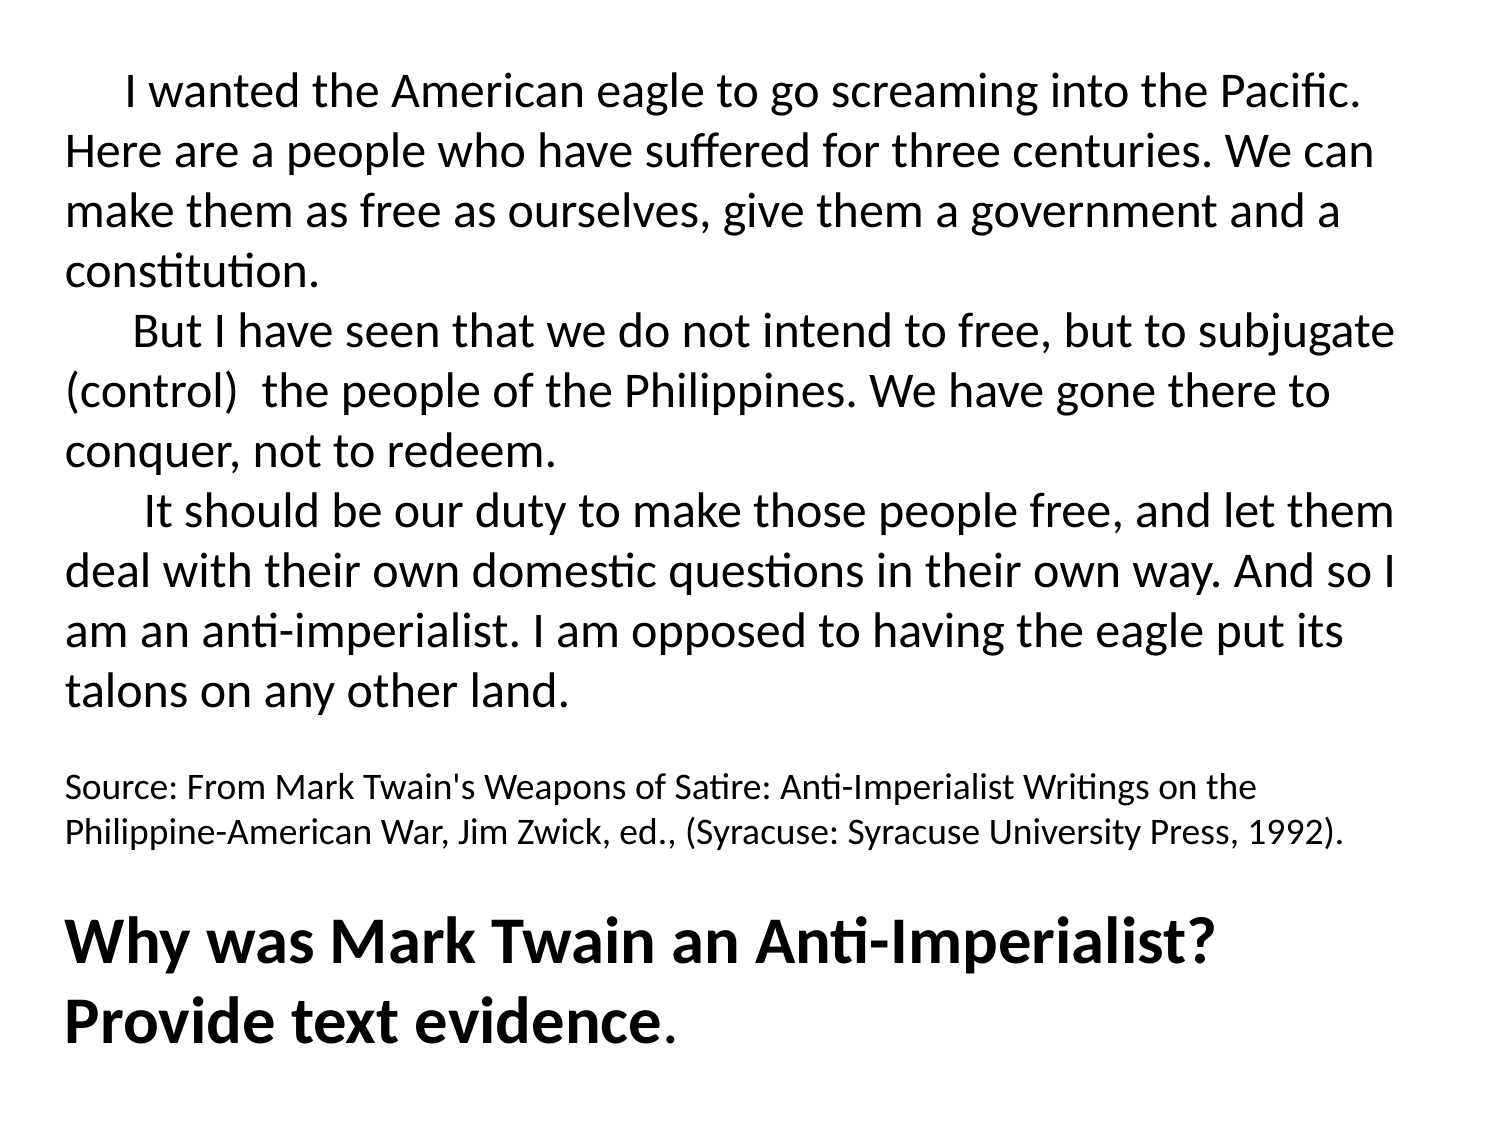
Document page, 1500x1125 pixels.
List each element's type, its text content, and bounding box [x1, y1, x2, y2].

text_box I wanted the American eagle to go screaming into the Pacific. Here are a people who have suffered for three centuries. We can make them as free as ourselves, give them a government and a constitution. But I have seen that we do not intend to free, but to subjugate (control) the people of the Philippines. We have gone there to conquer, not to redeem. It should be our duty to make those people free, and let them deal with their own domestic questions in their own way. And so I am an anti-imperialist. I am opposed to having the eagle put its talons on any other land. Source: From Mark Twain's Weapons of Satire: Anti-Imperialist Writings on the Philippine-American War, Jim Zwick, ed., (Syracuse: Syracuse University Press, 1992). Why was Mark Twain an Anti-Imperialist? Provide text evidence. [50, 49, 1438, 1110]
